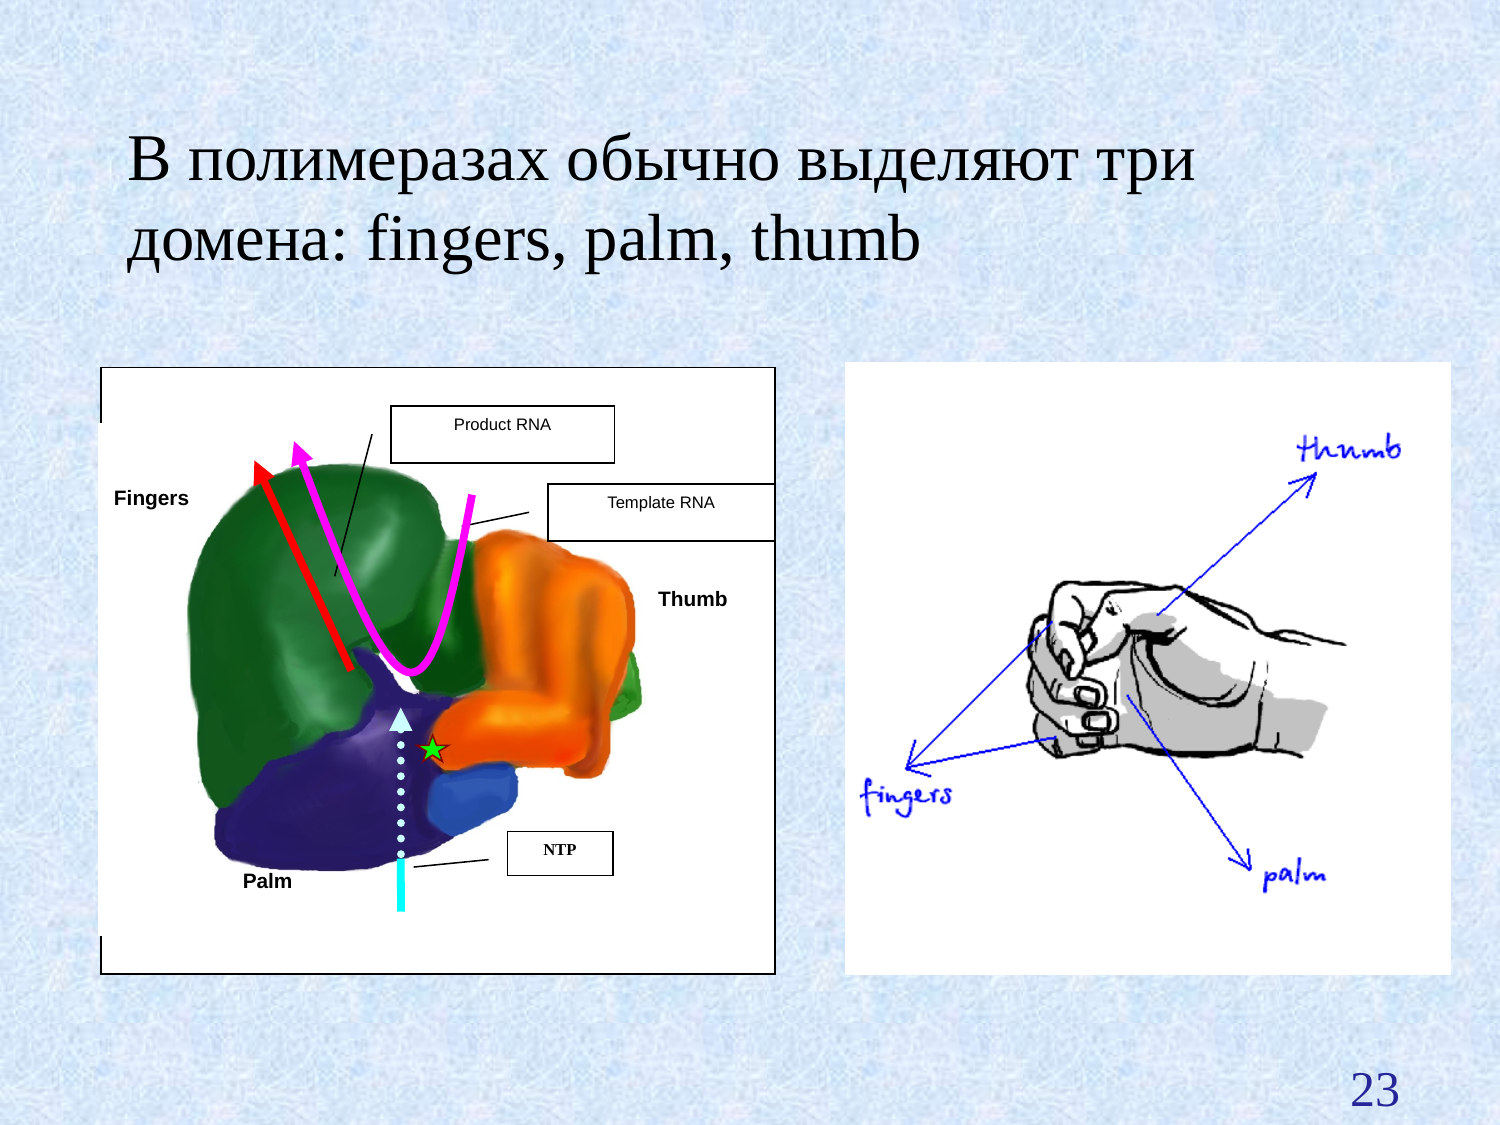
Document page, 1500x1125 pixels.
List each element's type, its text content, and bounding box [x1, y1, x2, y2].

picture [0, 0, 1500, 1125]
text_box В полимеразах обычно выделяют три домена: fingers, palm, thumb [112, 80, 1386, 307]
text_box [845, 362, 1451, 976]
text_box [62, 367, 775, 975]
